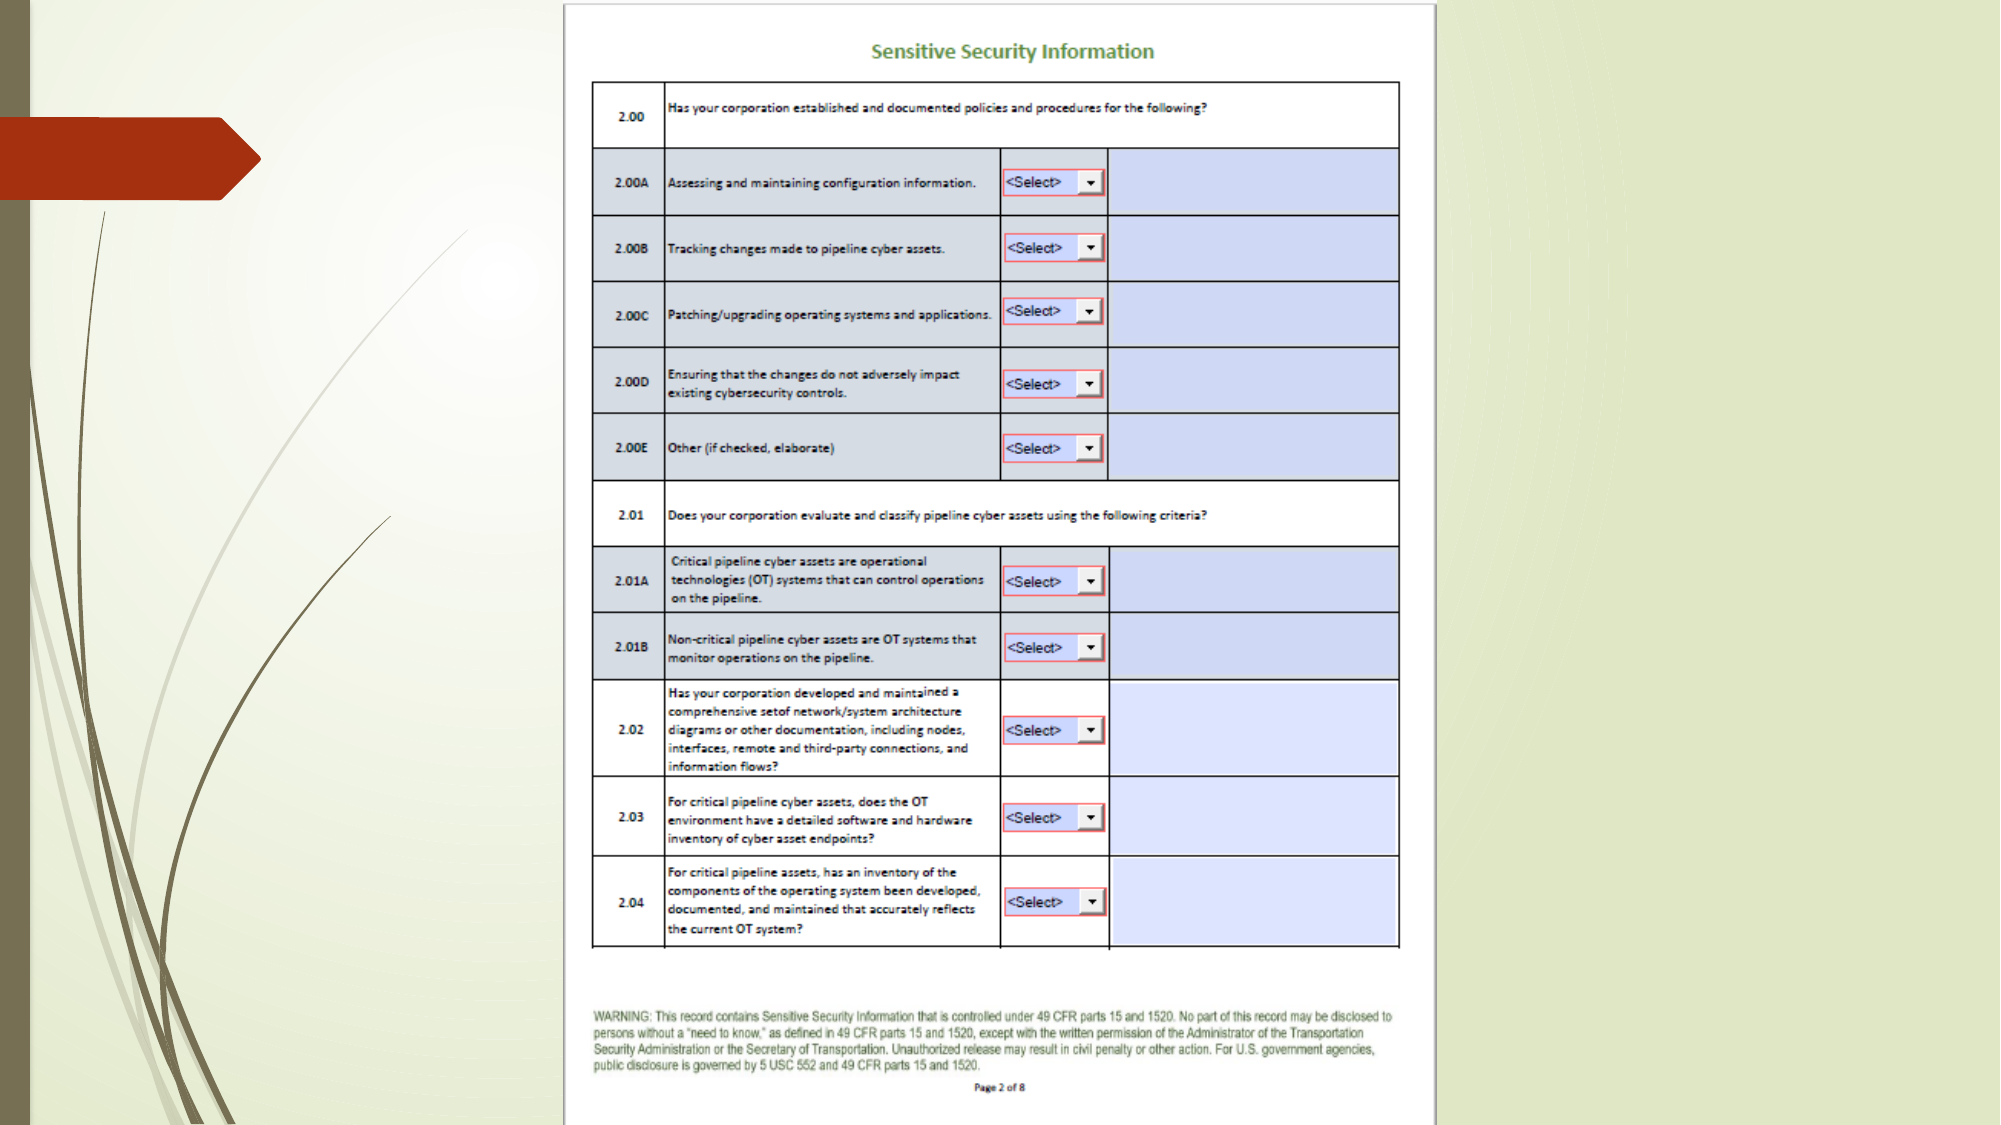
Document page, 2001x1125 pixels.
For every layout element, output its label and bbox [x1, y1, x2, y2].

picture [563, 0, 1437, 1125]
